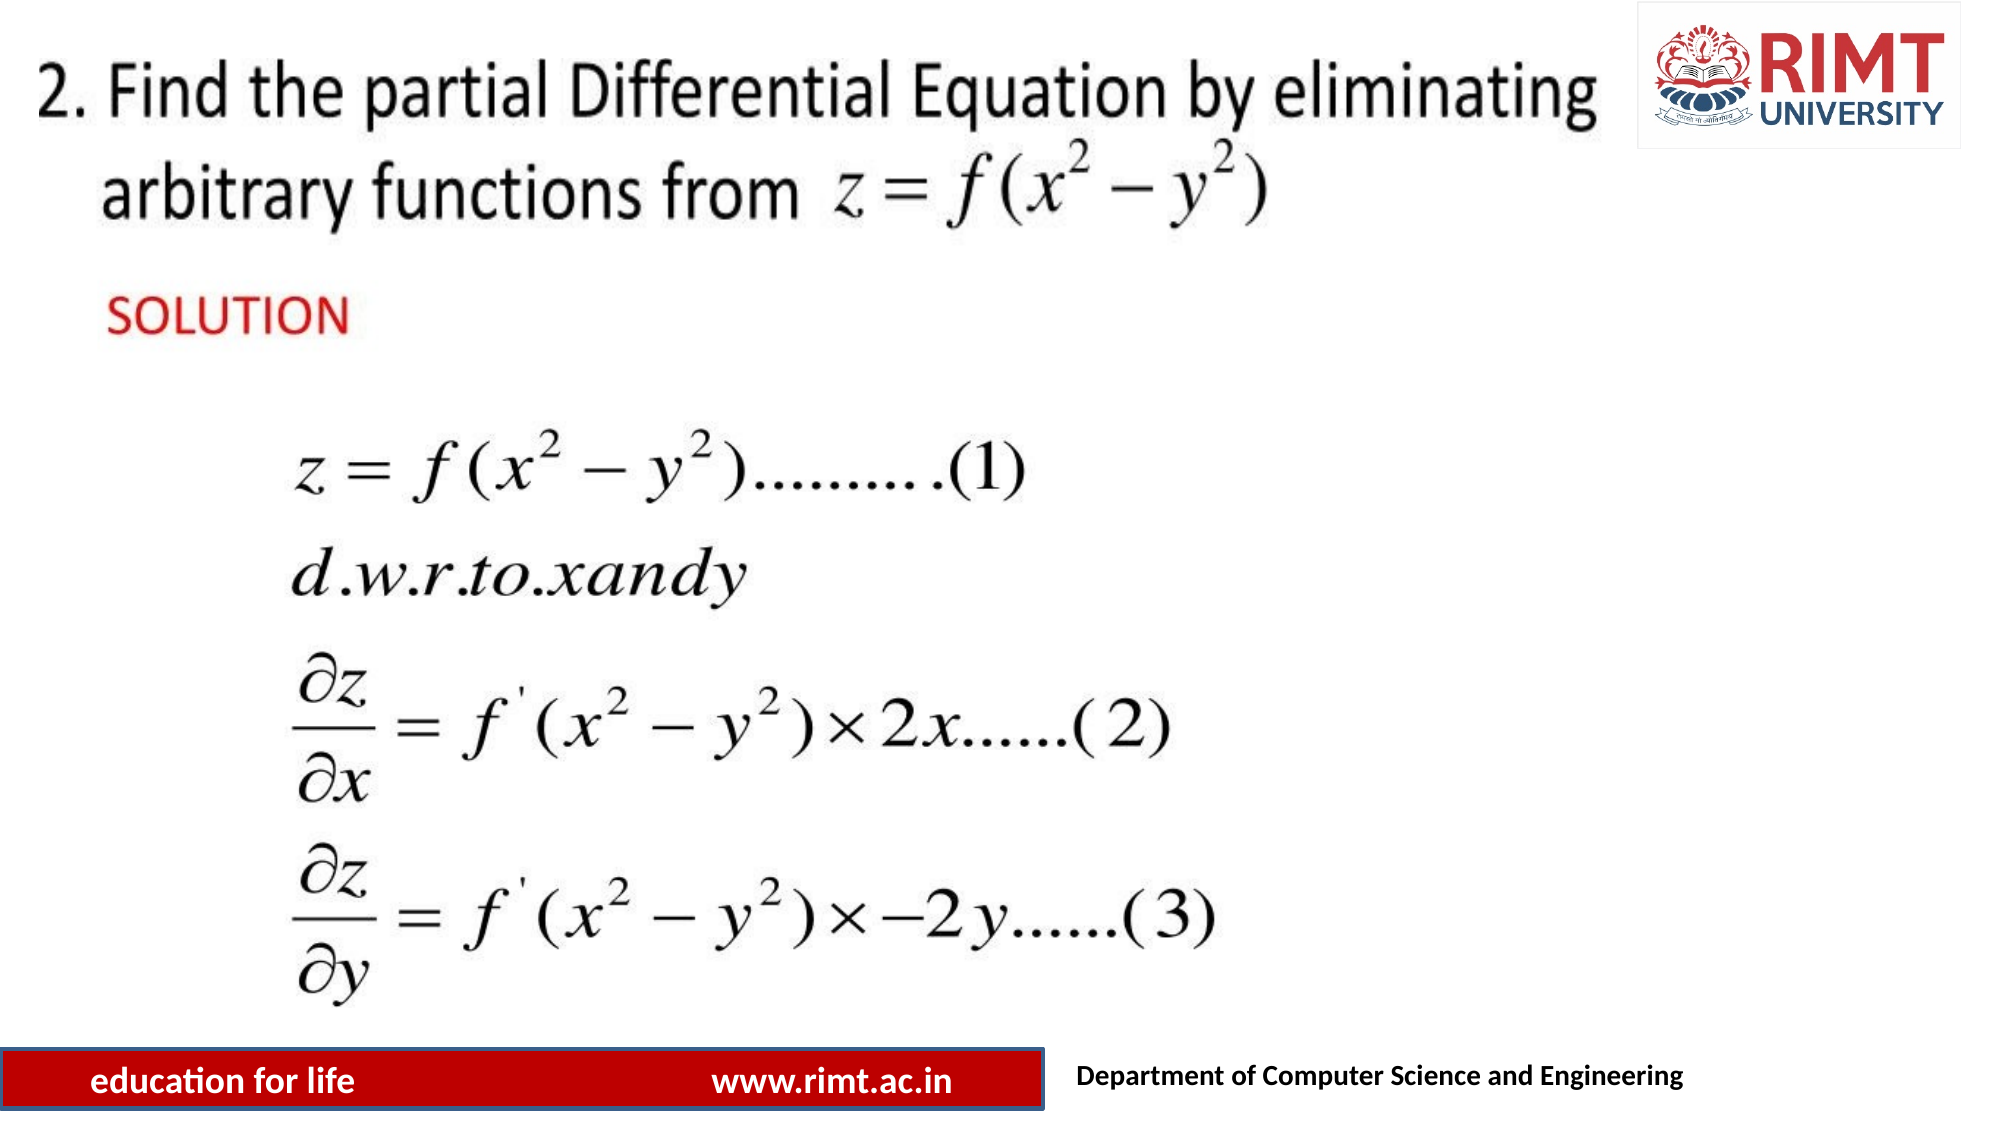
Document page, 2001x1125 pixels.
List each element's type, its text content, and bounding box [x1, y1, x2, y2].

picture [1637, 1, 1961, 149]
picture [38, 58, 1602, 247]
text_box education for life www.rimt.ac.in [0, 1047, 1045, 1111]
text_box Department of Computer Science and Engineering [1042, 1044, 1718, 1104]
picture [97, 269, 1364, 1008]
